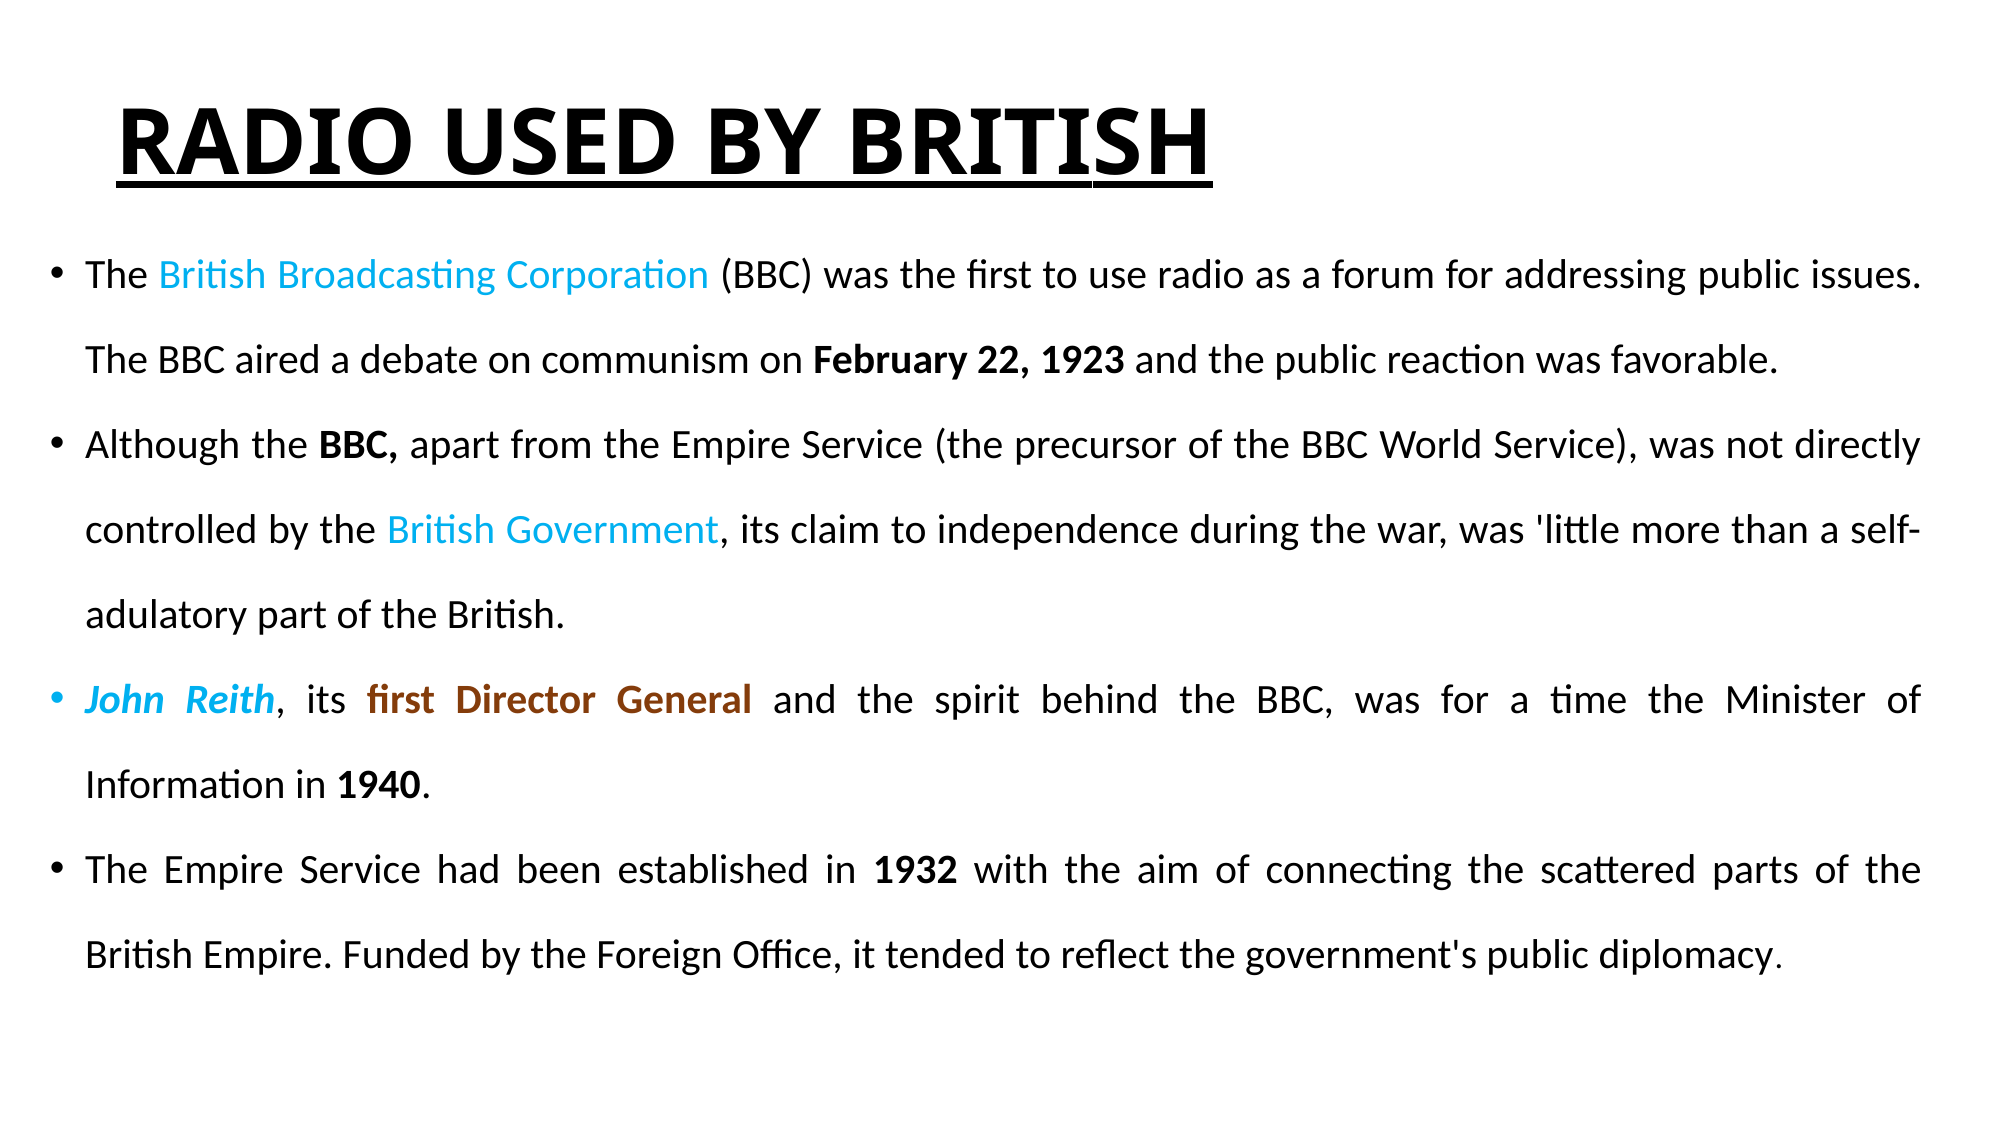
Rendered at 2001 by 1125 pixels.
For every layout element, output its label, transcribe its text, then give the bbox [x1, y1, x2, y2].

list The British Broadcasting Corporation (BBC) was the first to use radio as a forum for addressing public issues. The BBC aired a debate on communism on February 22, 1923 and the public reaction was favorable. Although the BBC, apart from the Empire Service (the precursor of the BBC World Service), was not directly controlled by the British Government, its claim to independence during the war, was 'little more than a self-adulatory part of the British. John Reith, its first Director General and the spirit behind the BBC, was for a time the Minister of Information in 1940. The Empire Service had been established in 1932 with the aim of connecting the scattered parts of the British Empire. Funded by the Foreign Office, it tended to reflect the government's public diplomacy. [34, 204, 1938, 1065]
title RADIO USED BY BRITISH [100, 36, 1826, 204]
